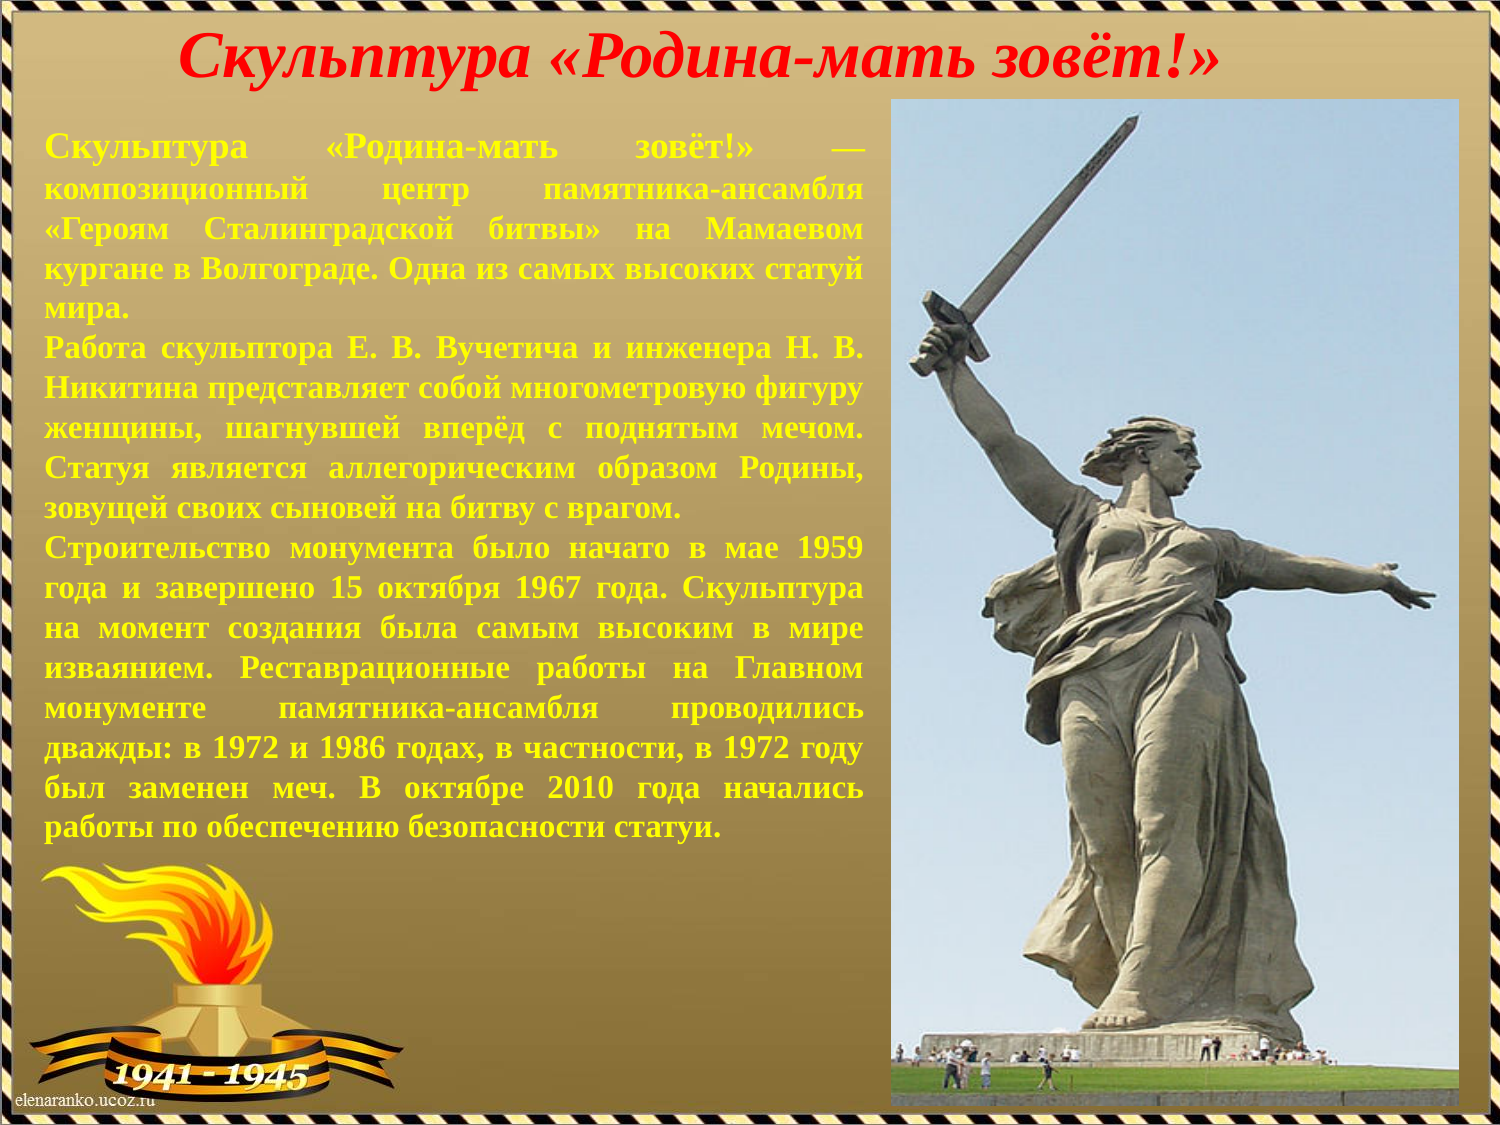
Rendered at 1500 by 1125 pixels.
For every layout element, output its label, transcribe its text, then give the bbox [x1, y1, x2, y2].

text_box Скульптура «Родина-мать зовёт!» — композиционный центр памятника-ансамбля «Героям Сталинградской битвы» на Мамаевом кургане в Волгограде. Одна из самых высоких статуй мира. Работа скульптора Е. В. Вучетича и инженера Н. В. Никитина представляет собой многометровую фигуру женщины, шагнувшей вперёд с поднятым мечом. Статуя является аллегорическим образом Родины, зовущей своих сыновей на битву с врагом. Строительство монумента было начато в мае 1959 года и завершено 15 октября 1967 года. Скульптура на момент создания была самым высоким в мире изваянием. Реставрационные работы на Главном монументе памятника-ансамбля проводились дважды: в 1972 и 1986 годах, в частности, в 1972 году был заменен меч. В октябре 2010 года начались работы по обеспечению безопасности статуи. [29, 113, 880, 852]
picture [0, 0, 1500, 1125]
text_box Скульптура «Родина-мать зовёт!» [163, 3, 1258, 99]
